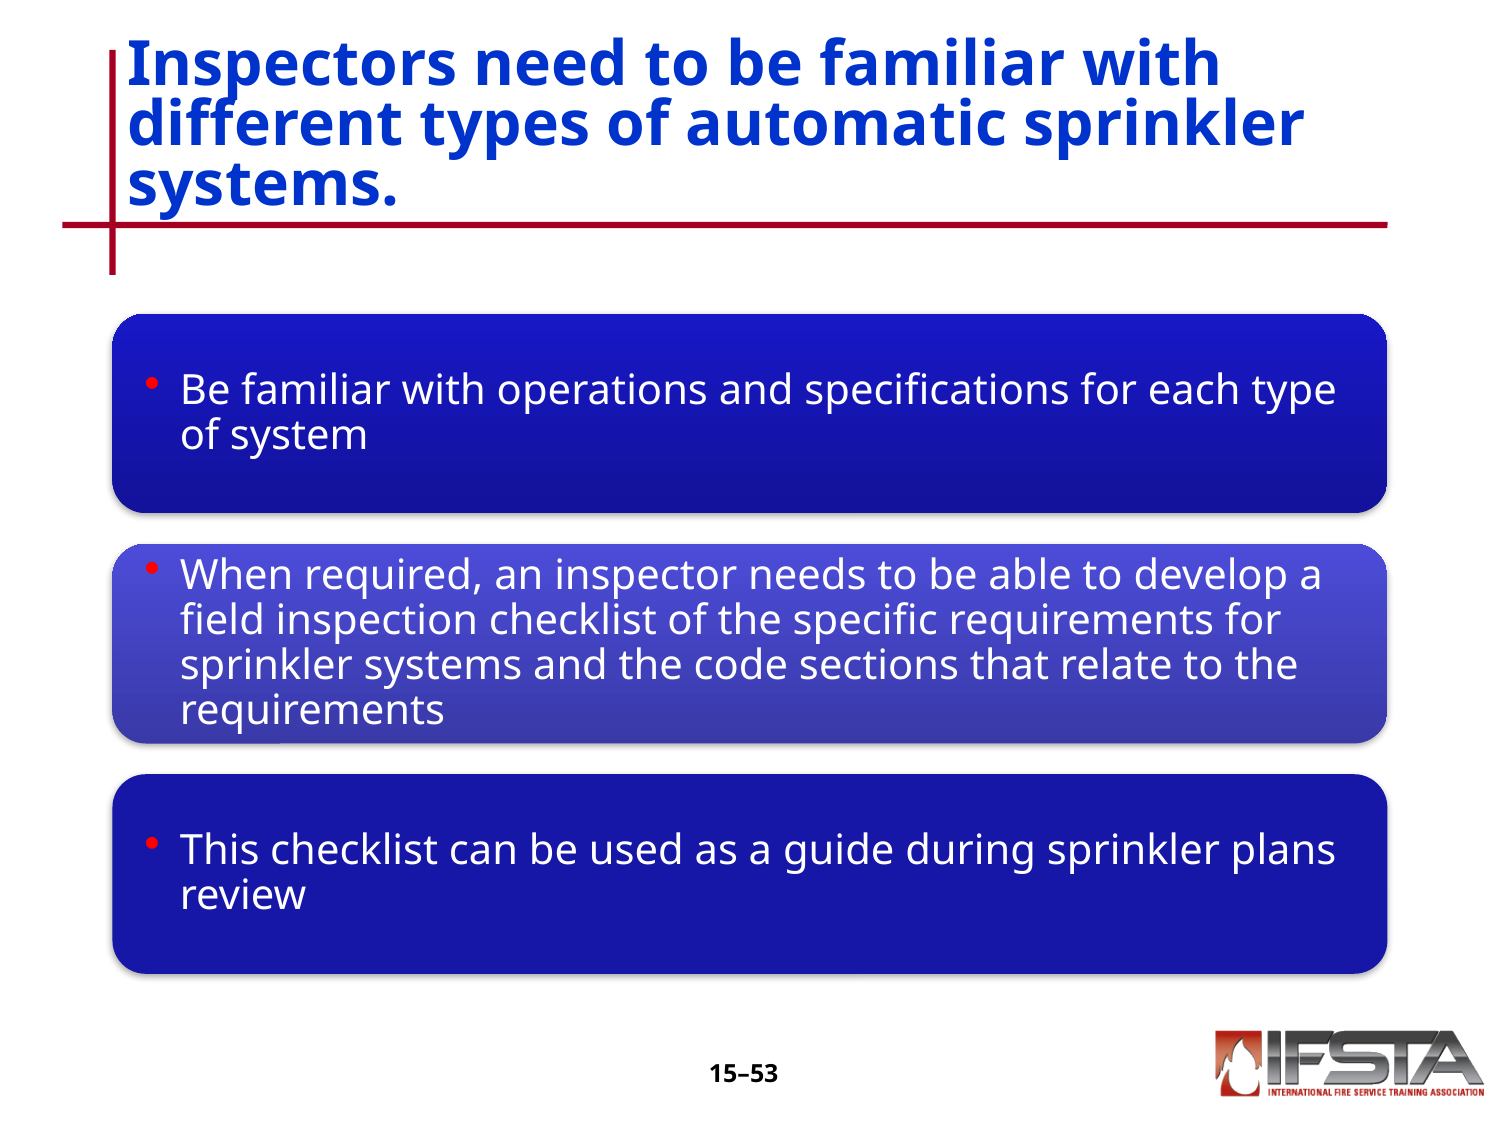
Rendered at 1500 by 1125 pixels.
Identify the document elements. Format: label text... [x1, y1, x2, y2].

picture [1215, 1030, 1485, 1099]
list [112, 287, 1388, 1001]
slide_number 15–52 [587, 1050, 900, 1125]
title Inspectors need to be familiar with different types of automatic sprinkler systems. [112, 30, 1388, 181]
